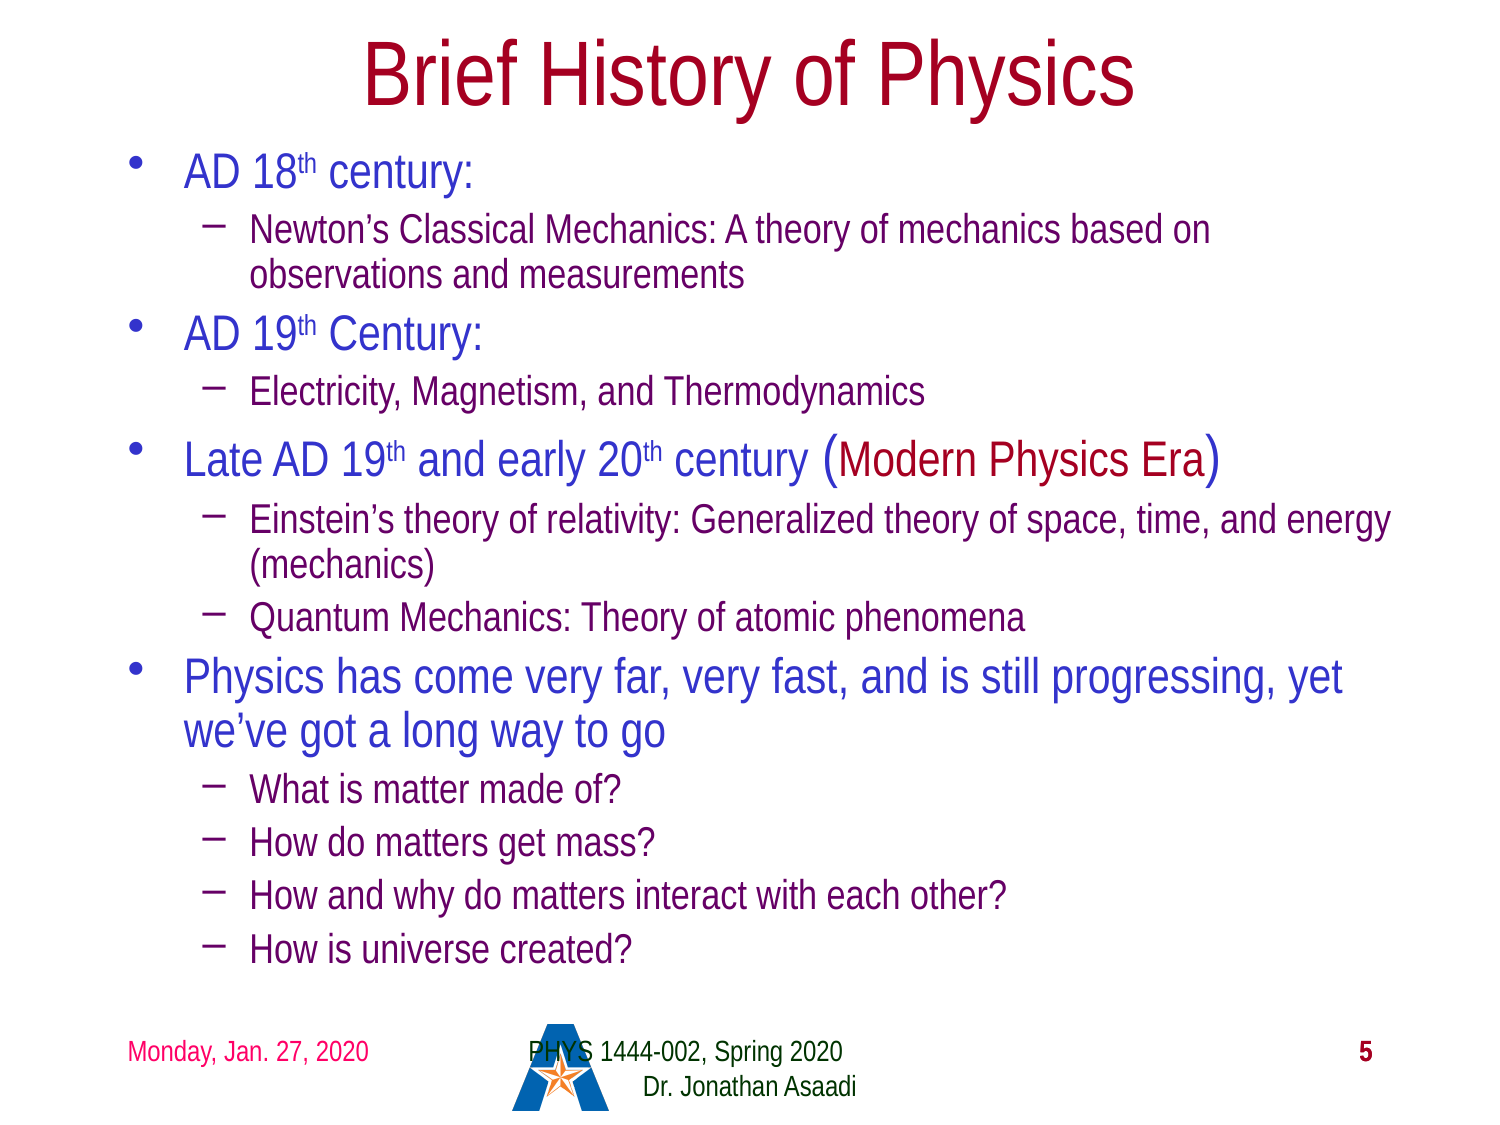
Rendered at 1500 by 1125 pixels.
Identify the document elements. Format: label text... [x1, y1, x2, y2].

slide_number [112, 1024, 426, 1101]
title Brief History of Physics [112, 12, 1388, 126]
picture [512, 1101, 609, 1111]
list AD 18th century: Newton’s Classical Mechanics: A theory of mechanics based on observations and measurements AD 19th Century: Electricity, Magnetism, and Thermodynamics Late AD 19th and early 20th century (Modern Physics Era) Einstein’s theory of relativity: Generalized theory of space, time, and energy (mechanics) Quantum Mechanics: Theory of atomic phenomena Physics has come very far, very fast, and is still progressing, yet we’ve got a long way to go What is matter made of? How do matters get mass? How and why do matters interact with each other? How is universe created? [112, 137, 1426, 988]
footer PHYS 1444-002, Spring 2020 Dr. Jonathan Asaadi [512, 1024, 988, 1101]
text_box 5 [1074, 1024, 1388, 1100]
